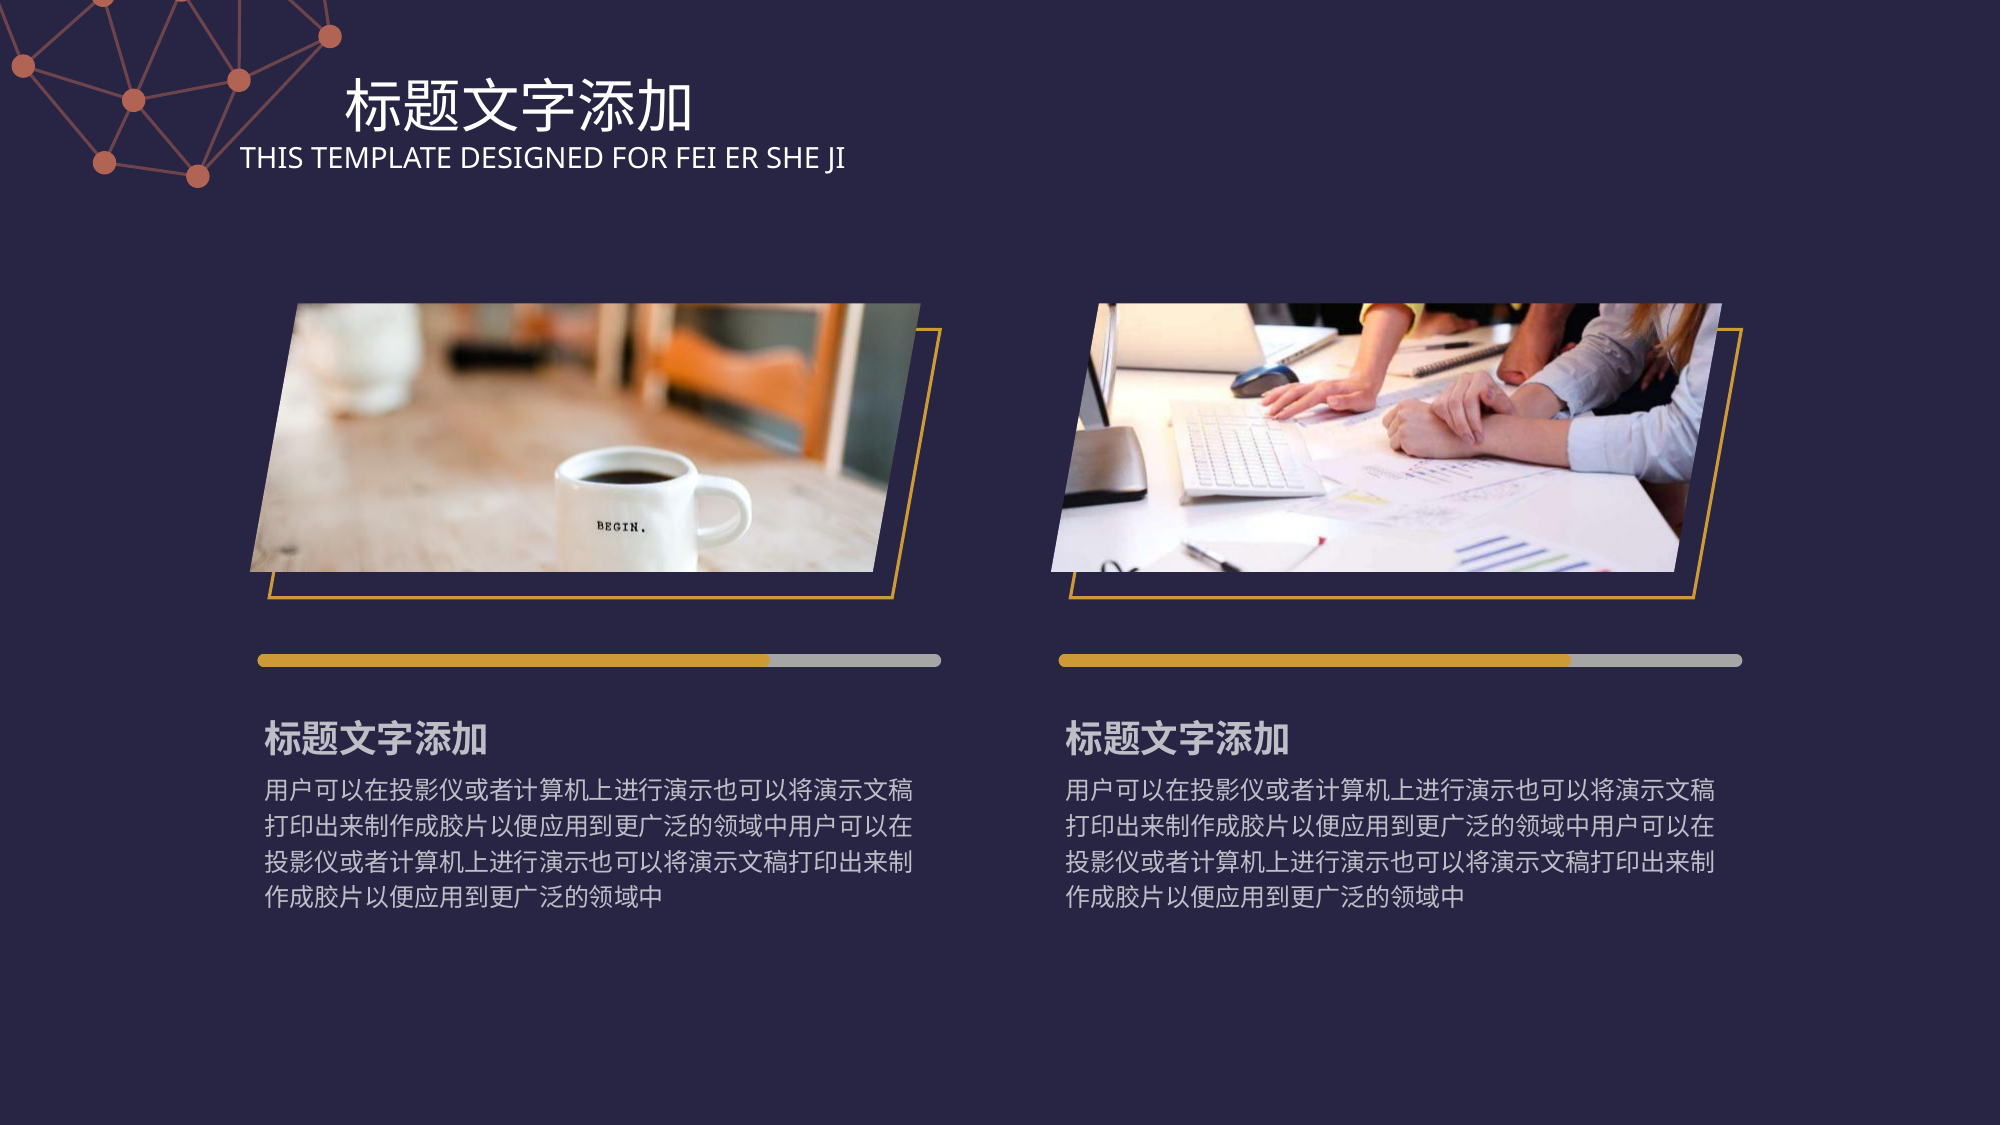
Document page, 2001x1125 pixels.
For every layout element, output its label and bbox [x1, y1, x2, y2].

text_box [921, 328, 942, 443]
text_box [1050, 699, 1737, 922]
text_box [1722, 328, 1743, 444]
text_box [327, 61, 759, 183]
picture [249, 303, 921, 572]
text_box [0, 0, 339, 156]
text_box [249, 699, 935, 922]
picture [1050, 303, 1722, 572]
text_box [267, 572, 898, 599]
text_box [1069, 572, 1700, 599]
